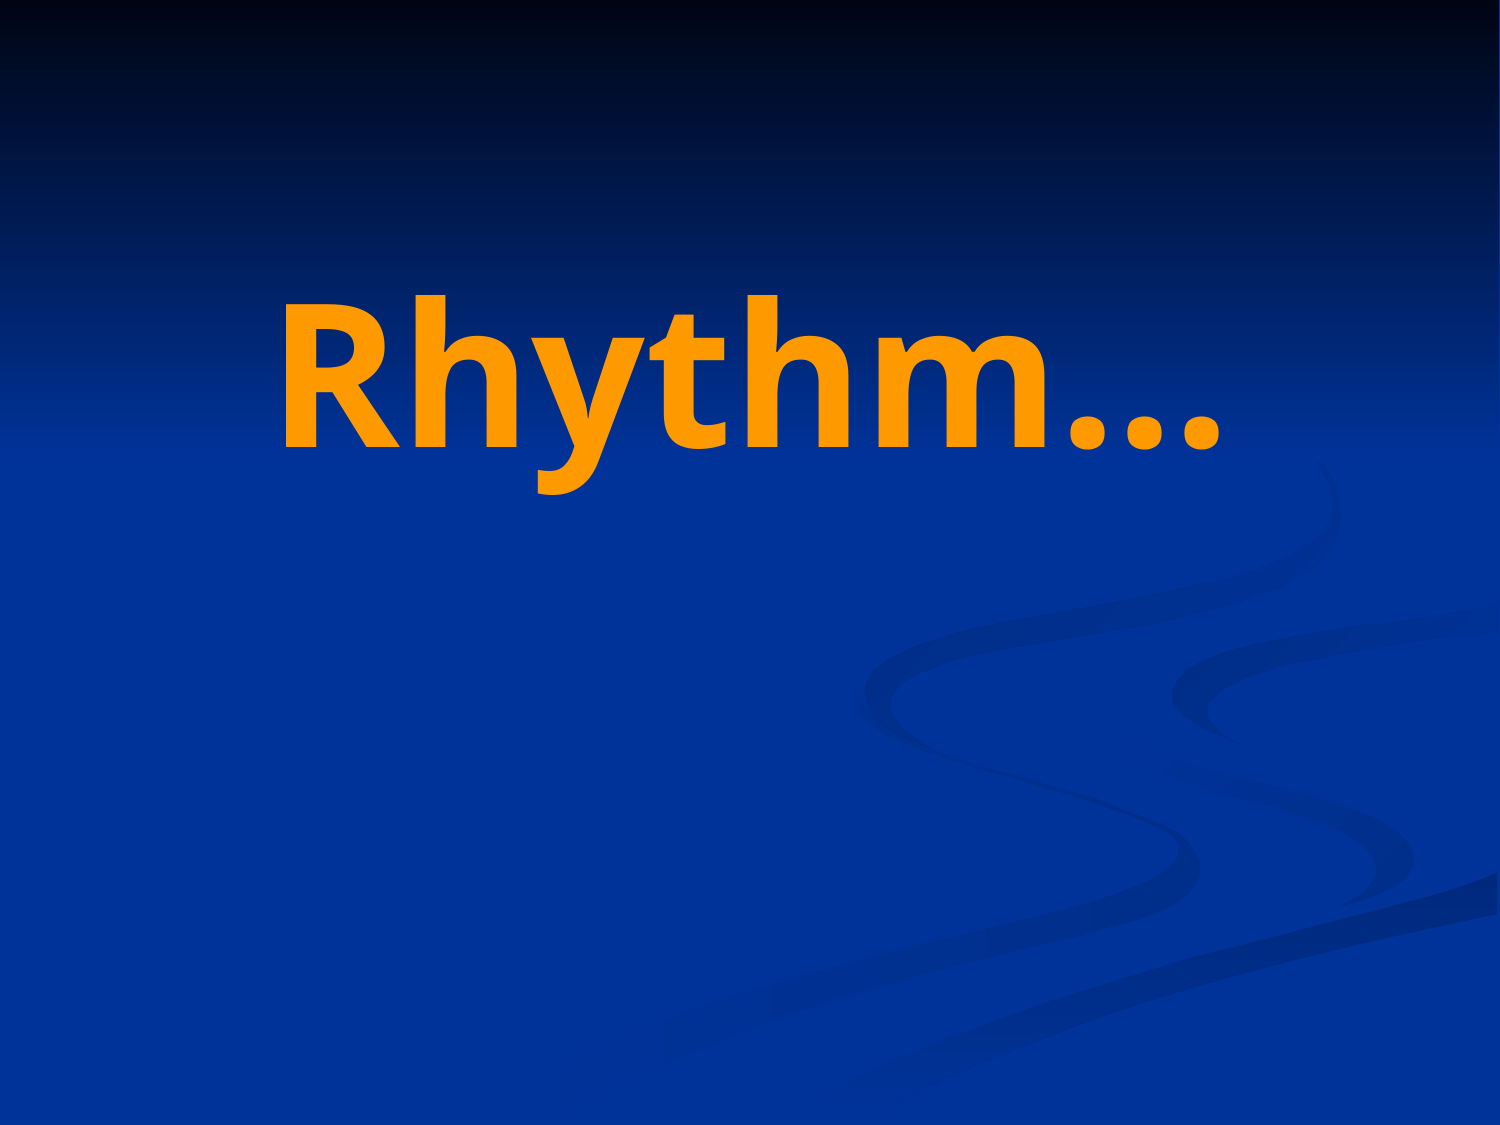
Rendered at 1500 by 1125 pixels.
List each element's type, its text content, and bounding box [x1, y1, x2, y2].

title Rhythm… [112, 284, 1388, 600]
